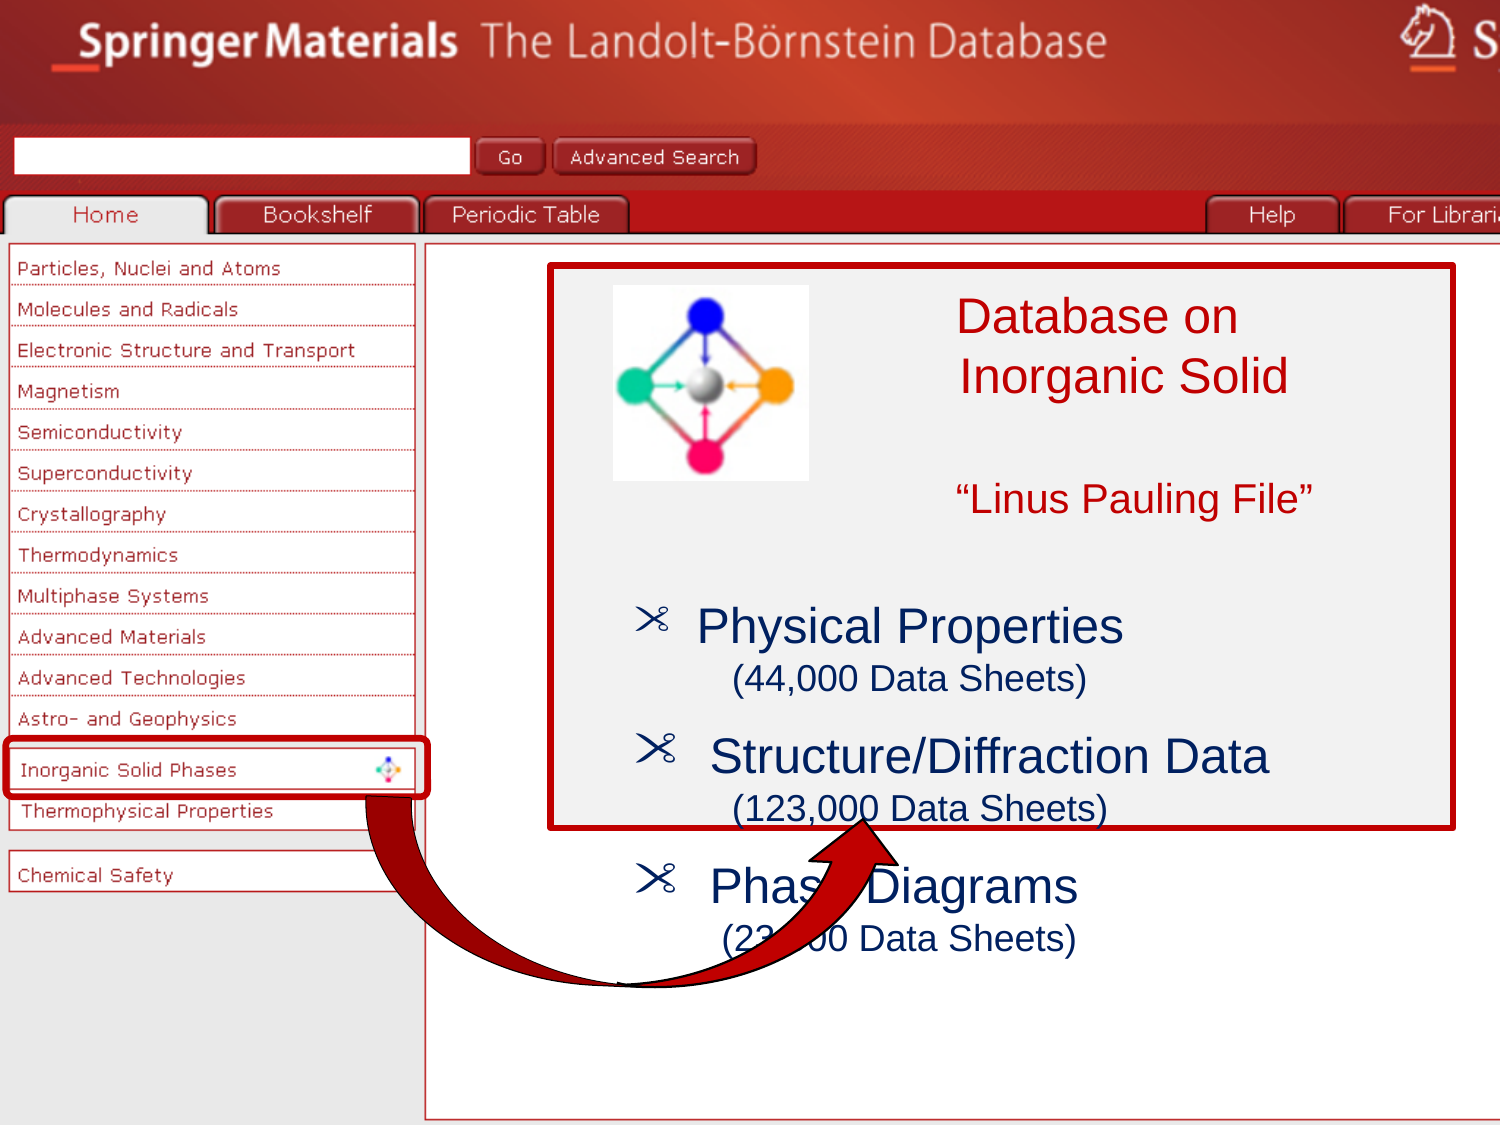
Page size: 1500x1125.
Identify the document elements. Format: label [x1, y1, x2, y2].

text_box [550, 265, 1454, 898]
text_box [359, 796, 901, 999]
picture [0, 0, 1500, 1125]
